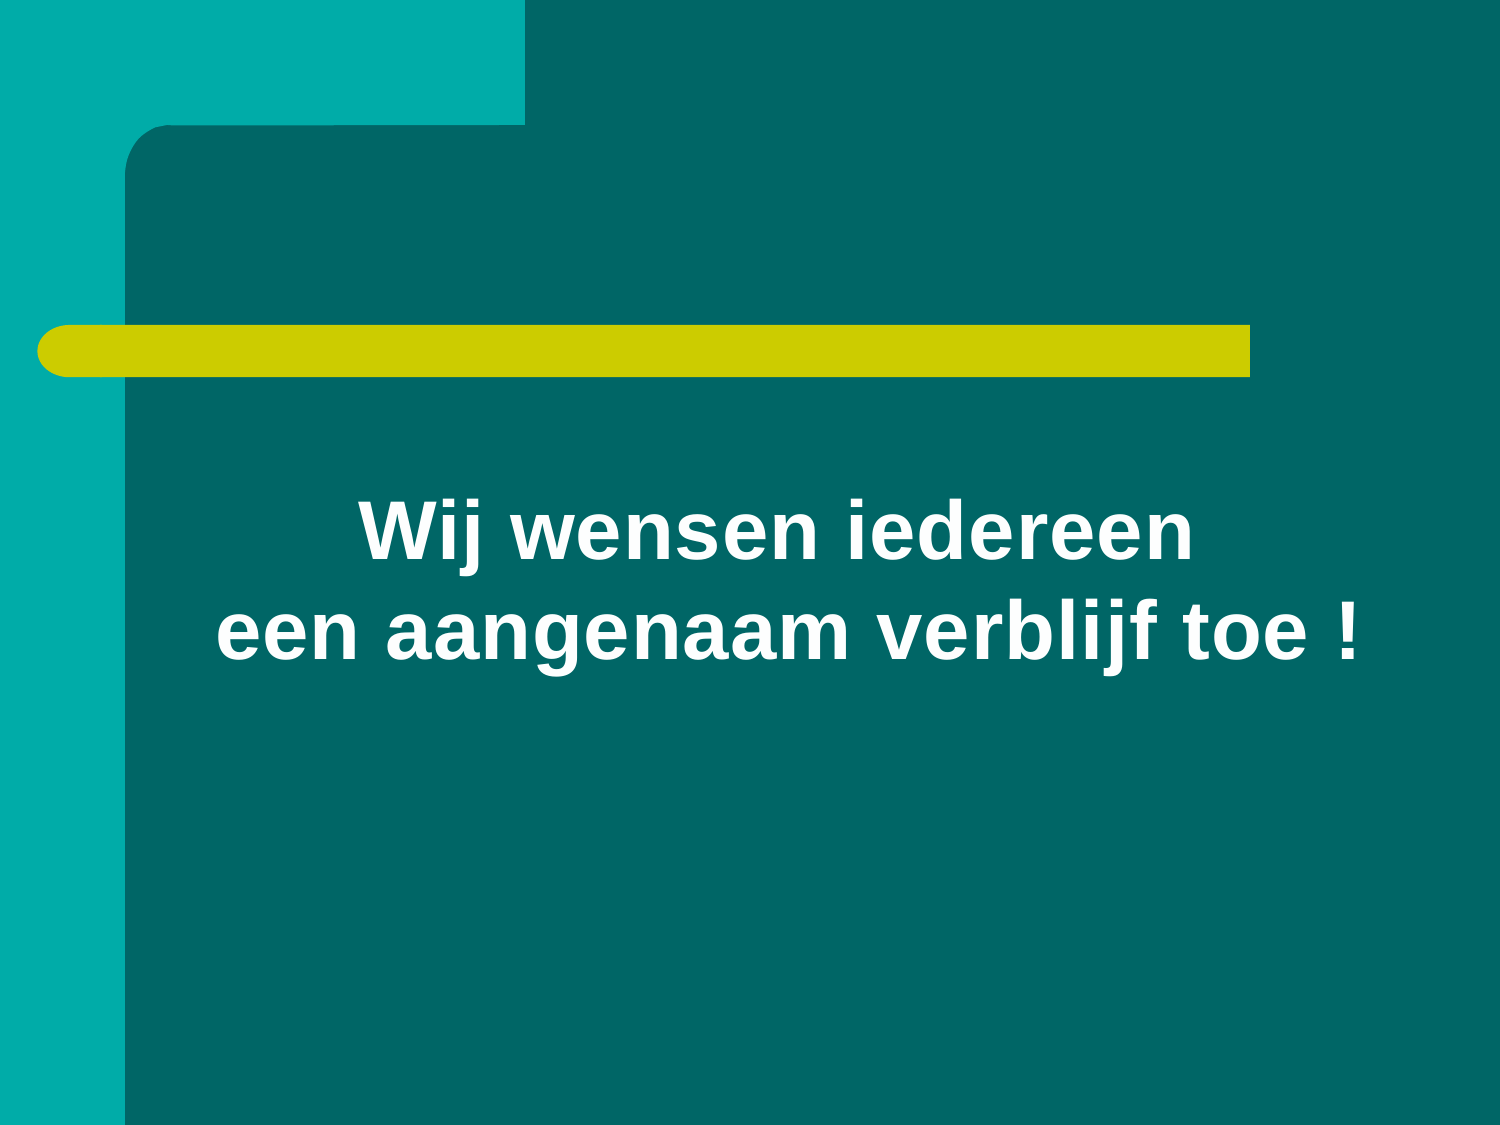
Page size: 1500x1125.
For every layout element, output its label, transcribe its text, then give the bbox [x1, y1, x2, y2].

text_box Wij wensen iedereen een aangenaam verblijf toe ! [200, 468, 1379, 684]
